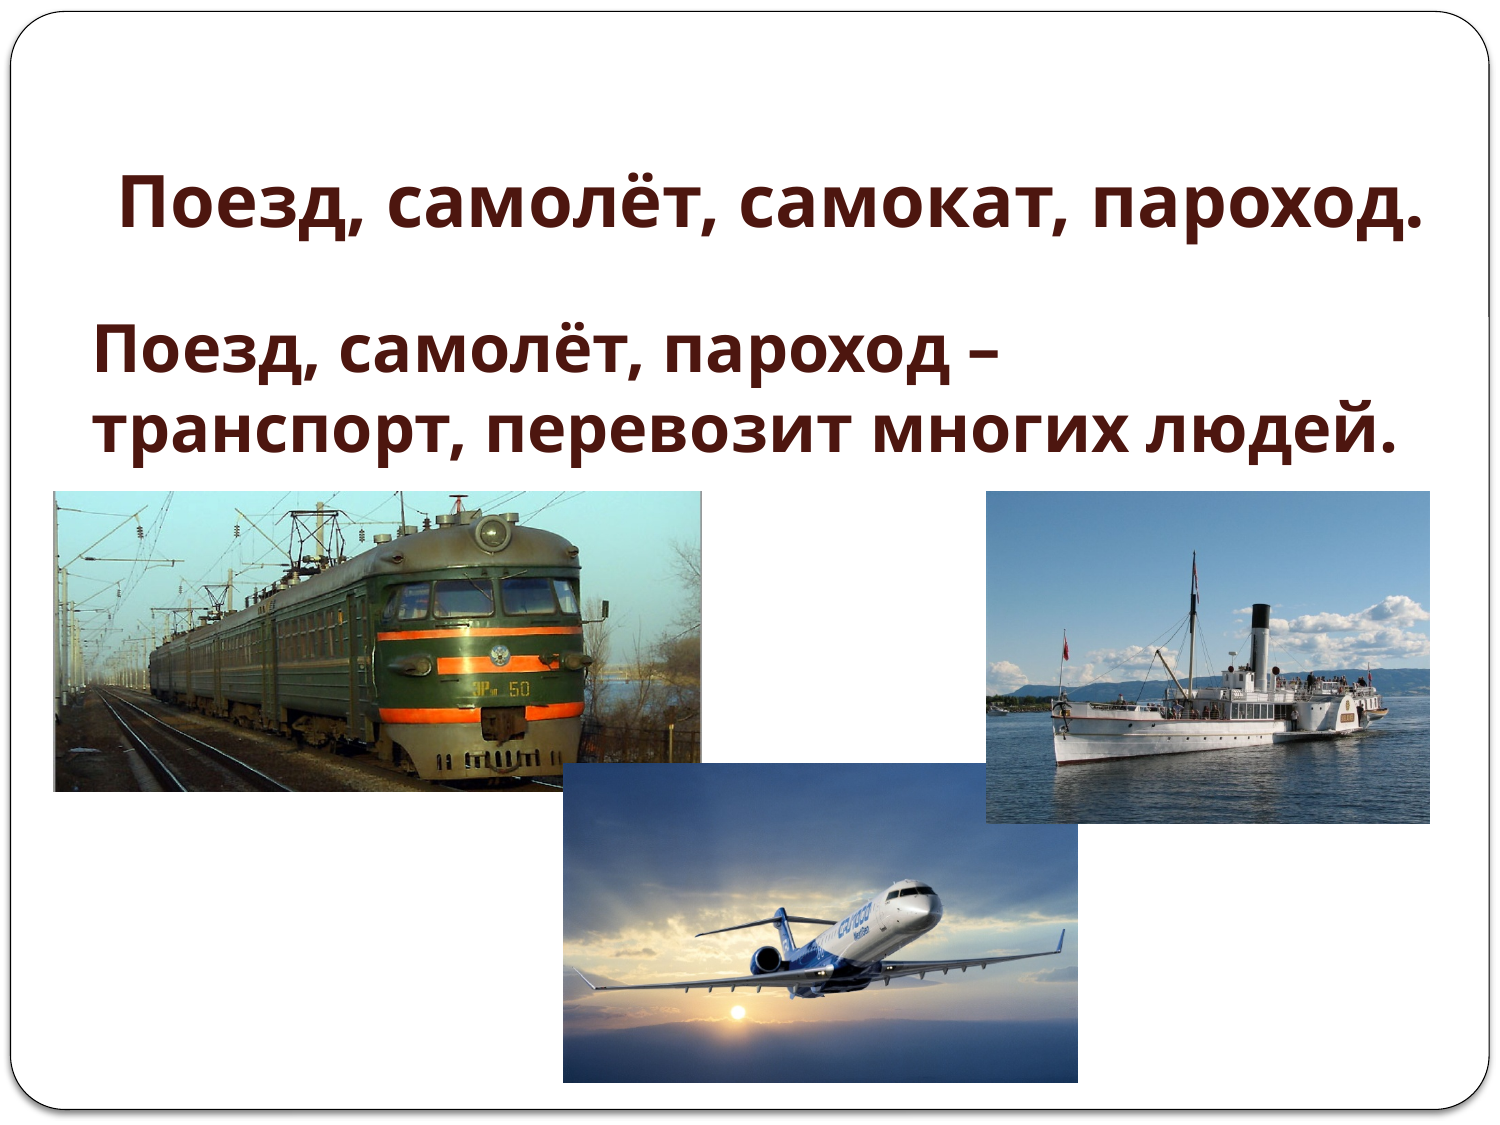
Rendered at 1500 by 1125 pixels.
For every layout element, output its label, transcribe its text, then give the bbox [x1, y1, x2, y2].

text_box Поезд, самолёт, самокат, пароход. [101, 67, 1450, 258]
title Поезд, самолёт, пароход – транспорт, перевозит многих людей. [76, 290, 1425, 481]
picture [52, 491, 1430, 1083]
